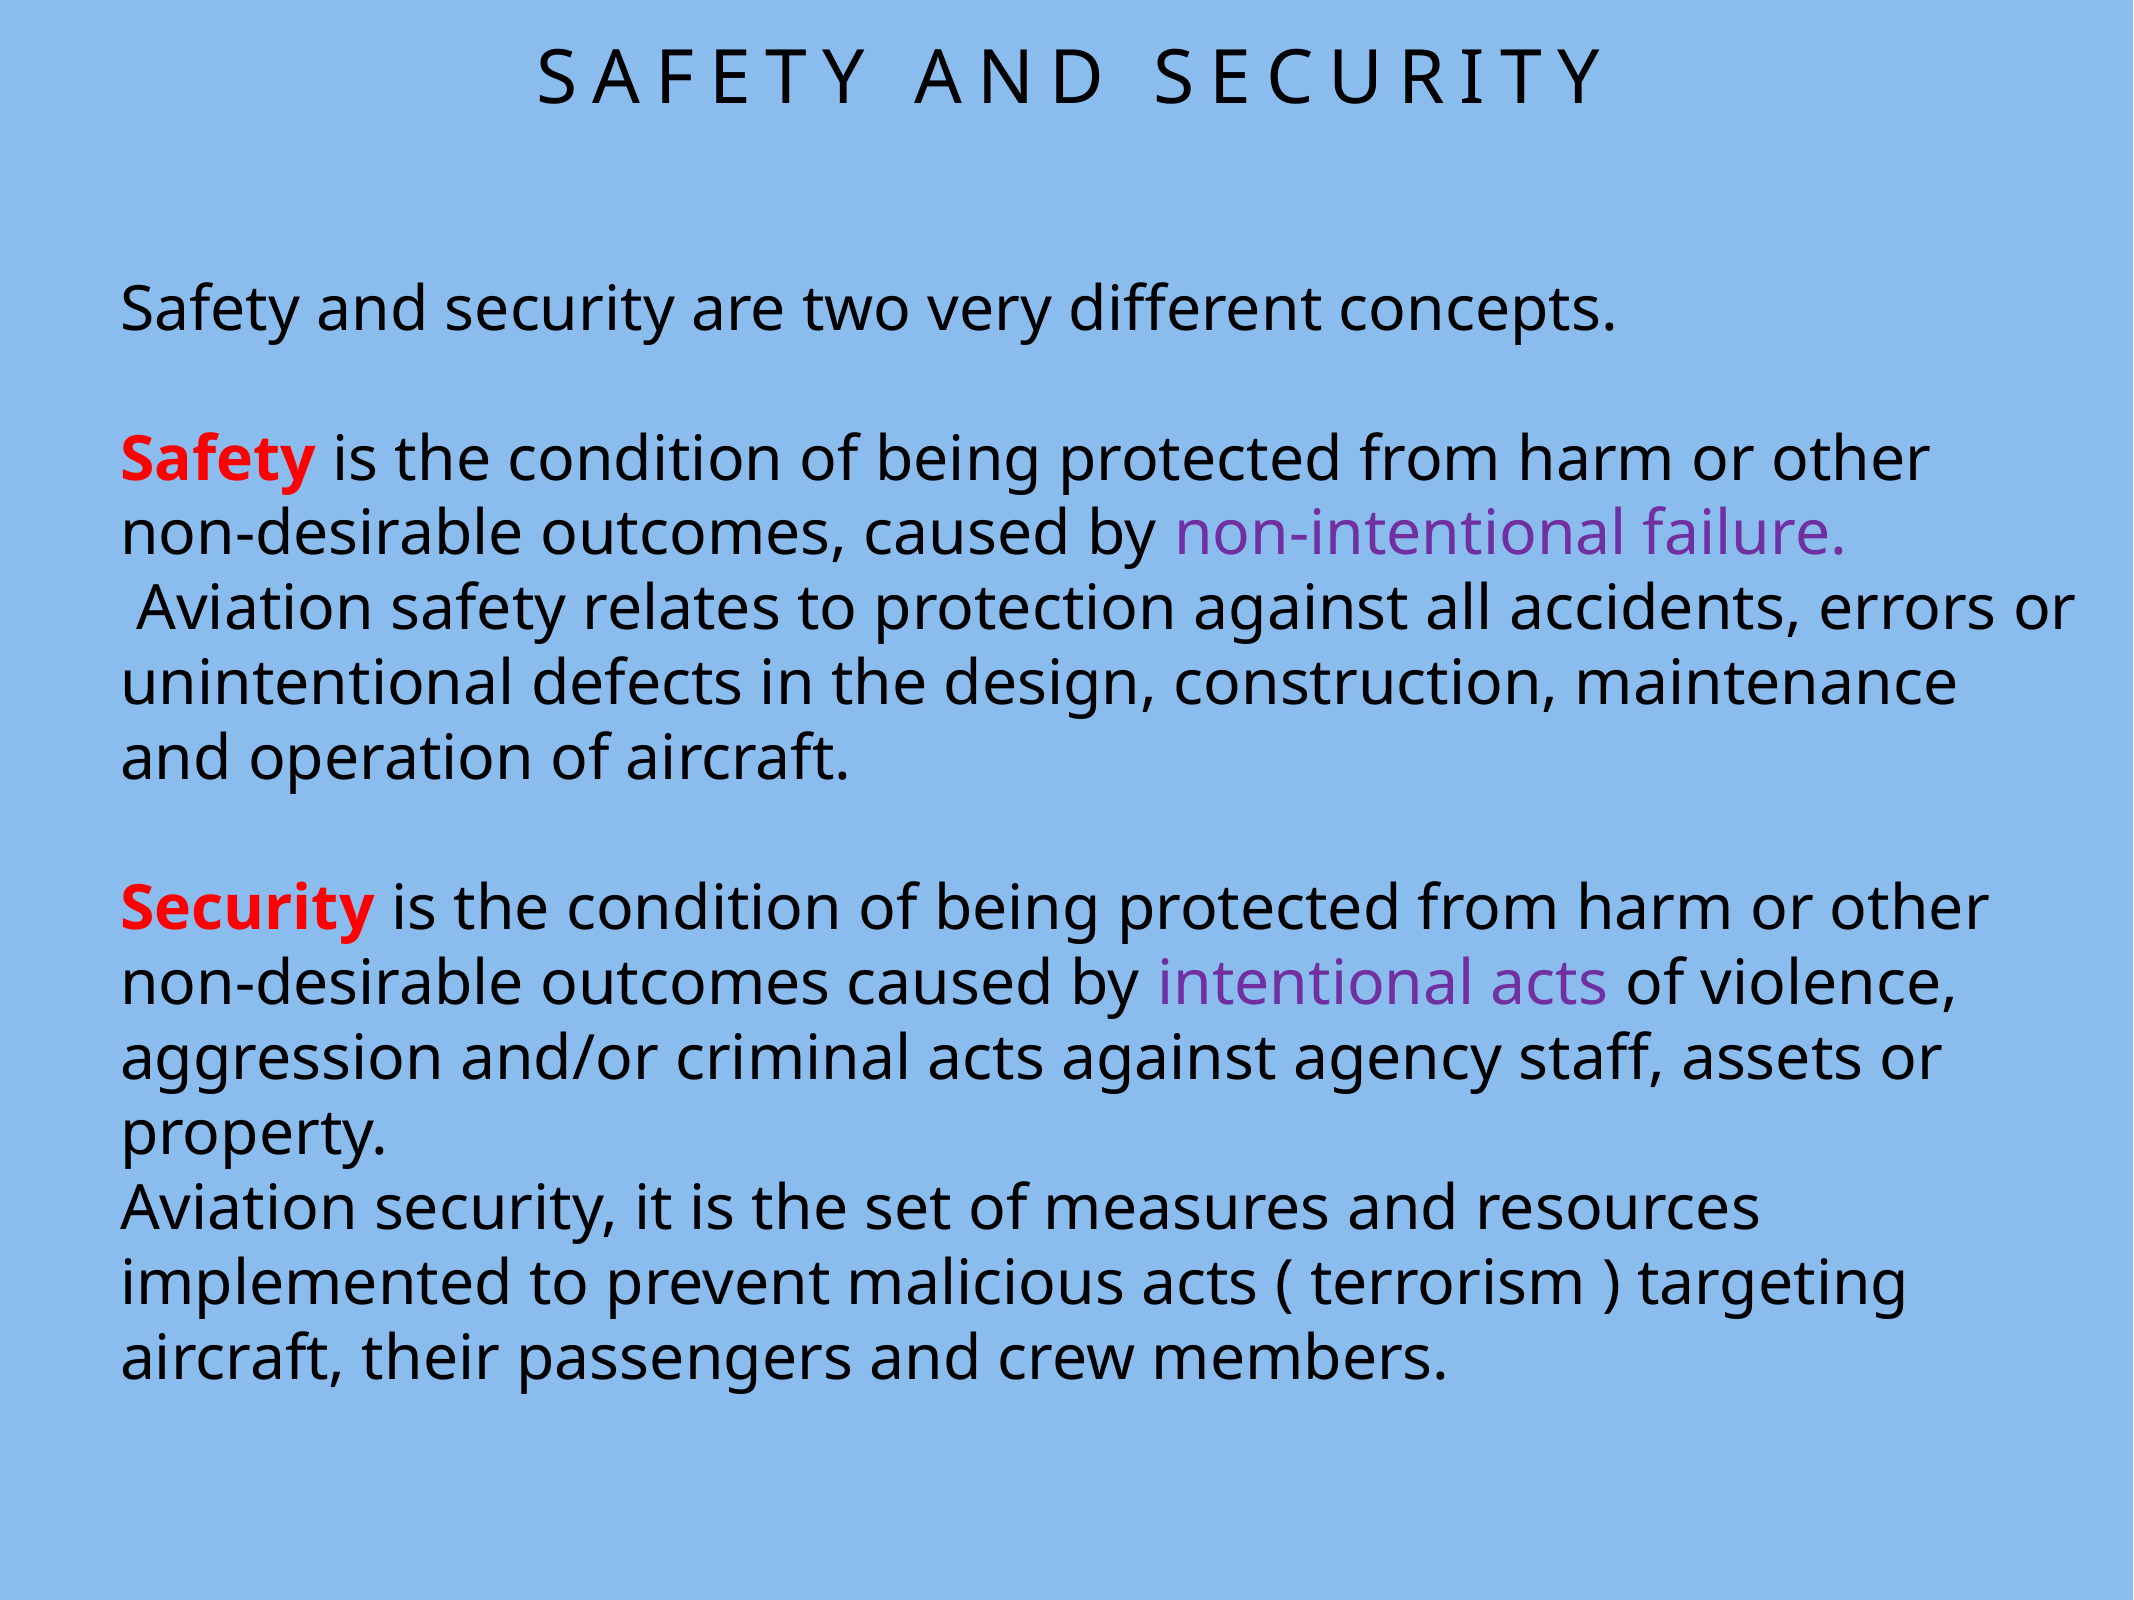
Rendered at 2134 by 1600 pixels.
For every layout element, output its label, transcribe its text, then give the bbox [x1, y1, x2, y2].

text_box Safety and security are two very different concepts. Safety is the condition of being protected from harm or other non-desirable outcomes, caused by non-intentional failure. Aviation safety relates to protection against all accidents, errors or unintentional defects in the design, construction, maintenance and operation of aircraft. Security is the condition of being protected from harm or other non-desirable outcomes caused by intentional acts of violence, aggression and/or criminal acts against agency staff, assets or property. Aviation security, it is the set of measures and resources implemented to prevent malicious acts ( terrorism ) targeting aircraft, their passengers and crew members. [111, 259, 2091, 1550]
title safety and security [111, 19, 2026, 259]
